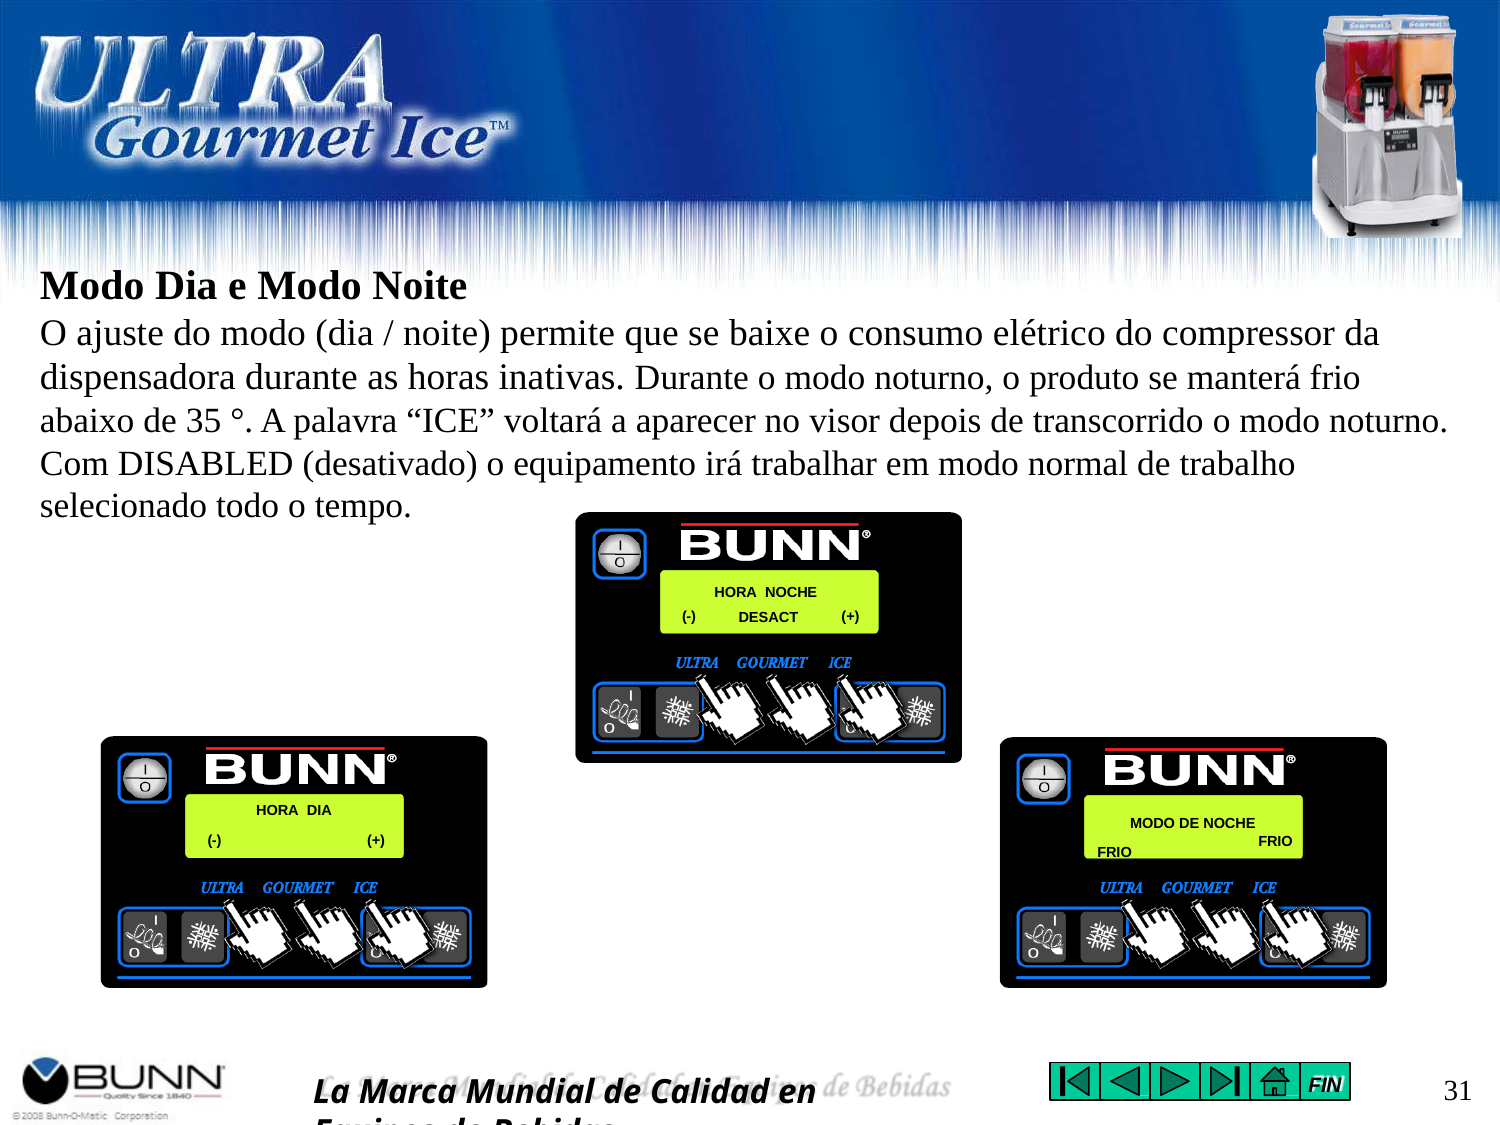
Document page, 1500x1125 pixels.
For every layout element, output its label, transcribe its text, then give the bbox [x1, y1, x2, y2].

text_box MODO DE NOCHE FRIO [1095, 801, 1258, 861]
text_box [1186, 893, 1270, 976]
text_box (+) [365, 830, 388, 849]
text_box (-) [680, 606, 699, 624]
slide_number 31 [1439, 1071, 1478, 1125]
text_box [1270, 893, 1341, 976]
text_box [761, 668, 845, 752]
footer FIN [1306, 1071, 1344, 1125]
text_box HORA NOCHE DESACT [712, 576, 819, 625]
text_box [289, 893, 372, 976]
text_box [999, 737, 1387, 988]
slide_number La Marca Mundial de Calidad en Equipos de Bebidas [310, 1070, 942, 1125]
picture [292, 1053, 978, 1110]
picture [1295, 1061, 1365, 1098]
text_box [100, 736, 488, 988]
text_box [1, 1048, 268, 1125]
text_box [218, 893, 289, 976]
text_box HORA DIA [254, 800, 334, 819]
text_box [690, 668, 761, 752]
text_box [1116, 893, 1186, 976]
text_box Modo Dia e Modo Noite O ajuste do modo (dia / noite) permite que se baixe o consumo elétrico do compressor da dispensadora durante as horas inativas. Durante o modo noturno, o produto se manterá frio abaixo de 35 °. A palavra “ICE” voltará a aparecer no visor depois de transcorrido o modo noturno. Com DISABLED (desativado) o equipamento irá trabalhar em modo normal de trabalho selecionado todo o tempo. [24, 249, 1475, 533]
text_box (-) [205, 830, 224, 849]
text_box [845, 668, 916, 752]
text_box [575, 533, 962, 763]
text_box [439, 243, 507, 249]
picture [0, 0, 1500, 303]
text_box (+) [839, 606, 862, 624]
text_box [372, 893, 443, 976]
text_box FRIO [1256, 831, 1295, 849]
